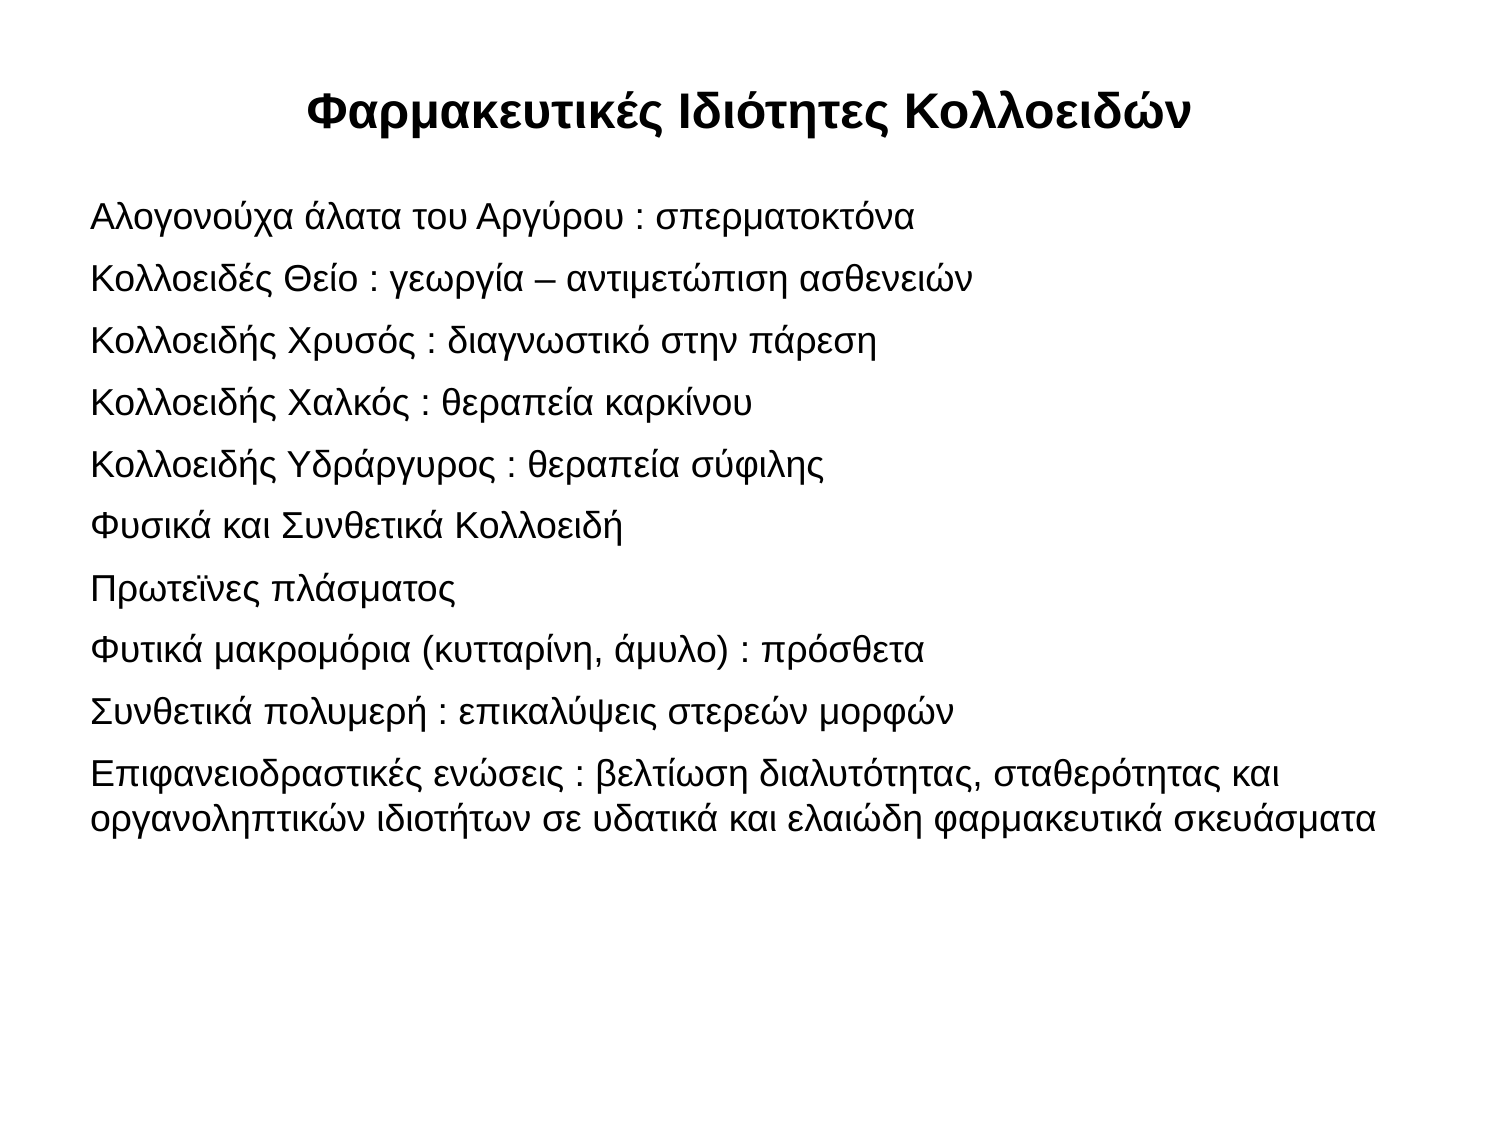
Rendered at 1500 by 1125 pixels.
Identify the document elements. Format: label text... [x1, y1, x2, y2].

list Αλογονούχα άλατα του Αργύρου : σπερματοκτόνα Κολλοειδές Θείο : γεωργία – αντιμετώπιση ασθενειών Κολλοειδής Χρυσός : διαγνωστικό στην πάρεση Κολλοειδής Χαλκός : θεραπεία καρκίνου Κολλοειδής Υδράργυρος : θεραπεία σύφιλης Φυσικά και Συνθετικά Κολλοειδή Πρωτεϊνες πλάσματος Φυτικά μακρομόρια (κυτταρίνη, άμυλο) : πρόσθετα Συνθετικά πολυμερή : επικαλύψεις στερεών μορφών Επιφανειοδραστικές ενώσεις : βελτίωση διαλυτότητας, σταθερότητας και οργανοληπτικών ιδιοτήτων σε υδατικά και ελαιώδη φαρμακευτικά σκευάσματα [74, 184, 1426, 1006]
title Φαρμακευτικές Ιδιότητες Κολλοειδών [74, 44, 1426, 173]
